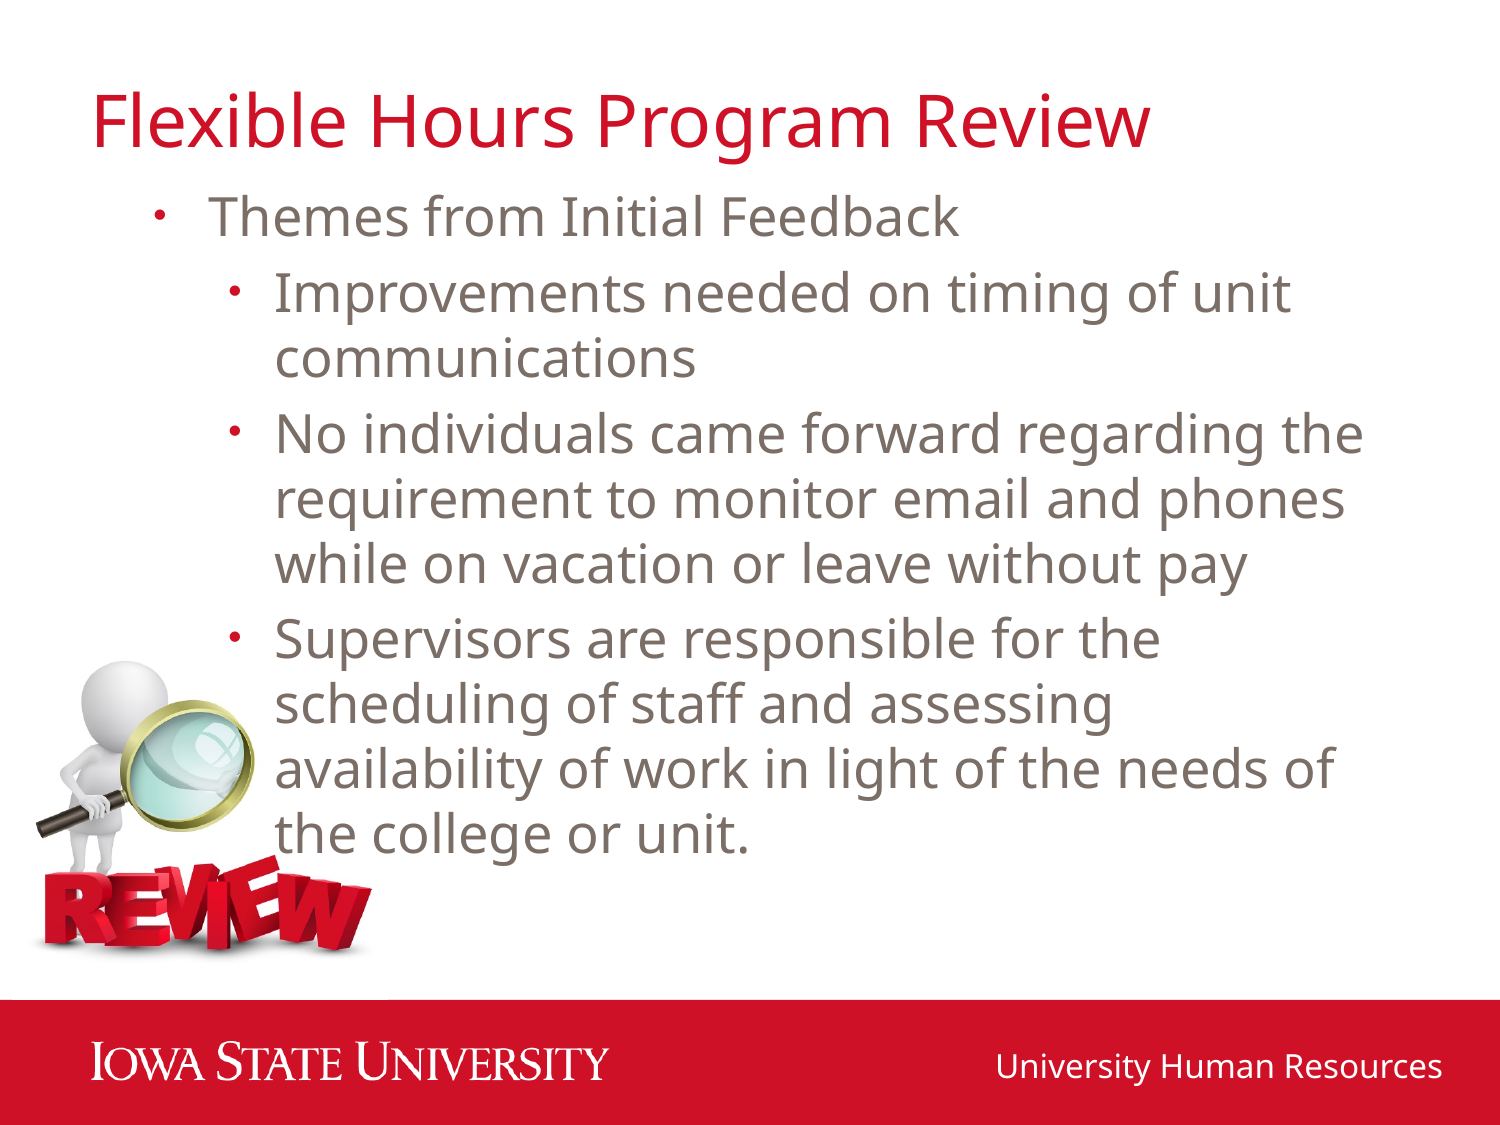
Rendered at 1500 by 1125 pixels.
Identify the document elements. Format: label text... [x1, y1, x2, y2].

picture [12, 624, 388, 1001]
title Flexible Hours Program Review [75, 24, 1350, 213]
list Themes from Initial Feedback Improvements needed on timing of unit communications No individuals came forward regarding the requirement to monitor email and phones while on vacation or leave without pay Supervisors are responsible for the scheduling of staff and assessing availability of work in light of the needs of the college or unit. [137, 174, 1388, 850]
picture [75, 1024, 625, 1100]
